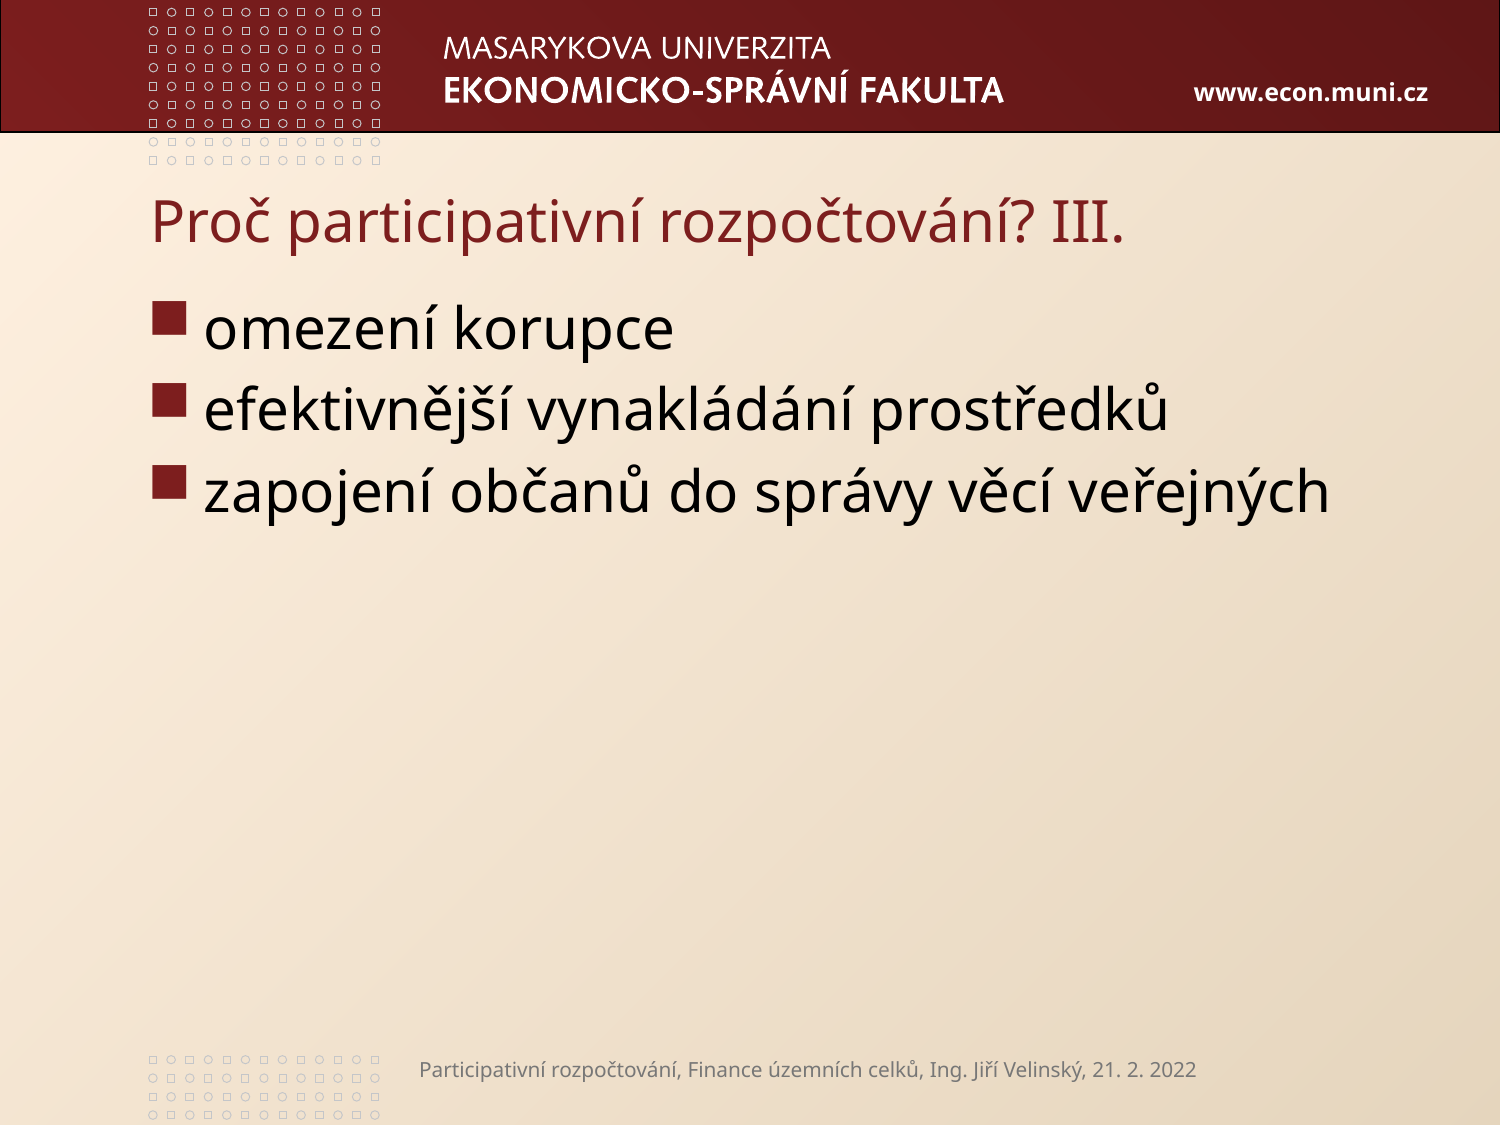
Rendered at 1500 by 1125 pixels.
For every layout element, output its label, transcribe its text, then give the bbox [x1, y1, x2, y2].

footer Participativní rozpočtování, Finance územních celků, Ing. Jiří Velinský, 21. 2. 2022 [419, 1056, 1376, 1100]
list omezení korupce efektivnější vynakládání prostředků zapojení občanů do správy věcí veřejných [147, 290, 1423, 1006]
title Proč participativní rozpočtování? III. [150, 184, 1425, 268]
